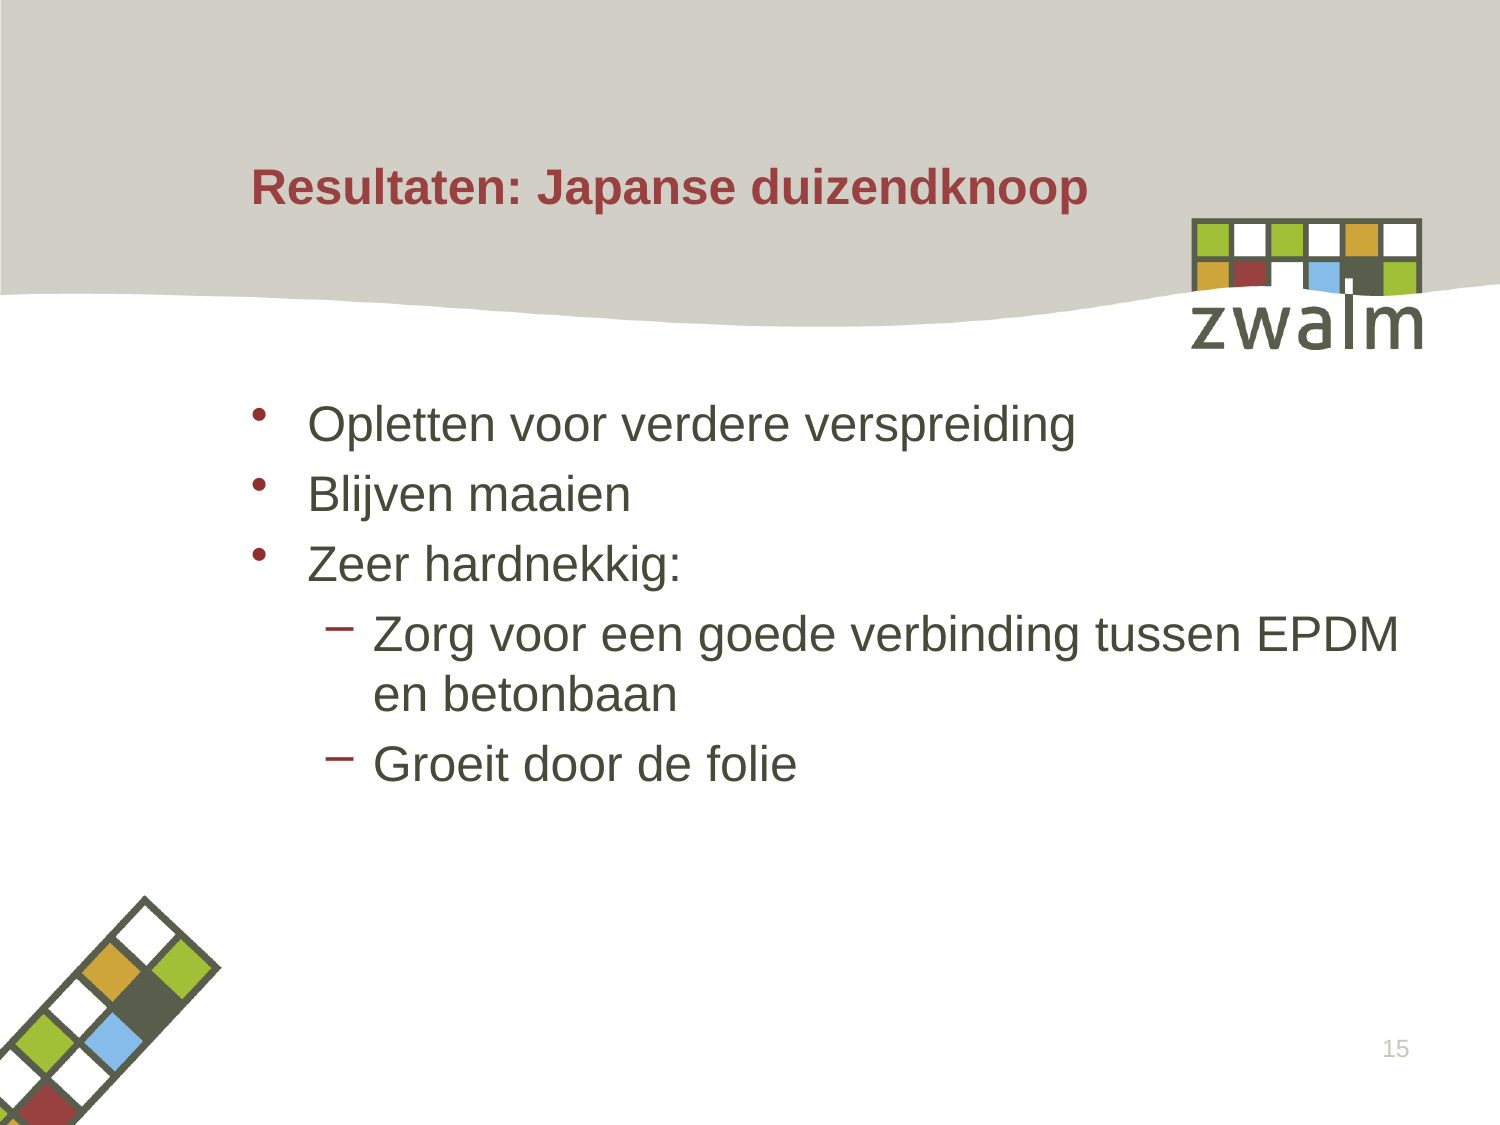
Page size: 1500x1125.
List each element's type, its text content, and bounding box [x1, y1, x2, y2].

picture [0, 0, 1500, 354]
list Opletten voor verdere verspreiding Blijven maaien Zeer hardnekkig: Zorg voor een goede verbinding tussen EPDM en betonbaan Groeit door de folie [235, 383, 1426, 1005]
title Resultaten: Japanse duizendknoop [235, 147, 1137, 348]
slide_number 15 [1112, 1024, 1426, 1101]
picture [0, 889, 275, 1125]
